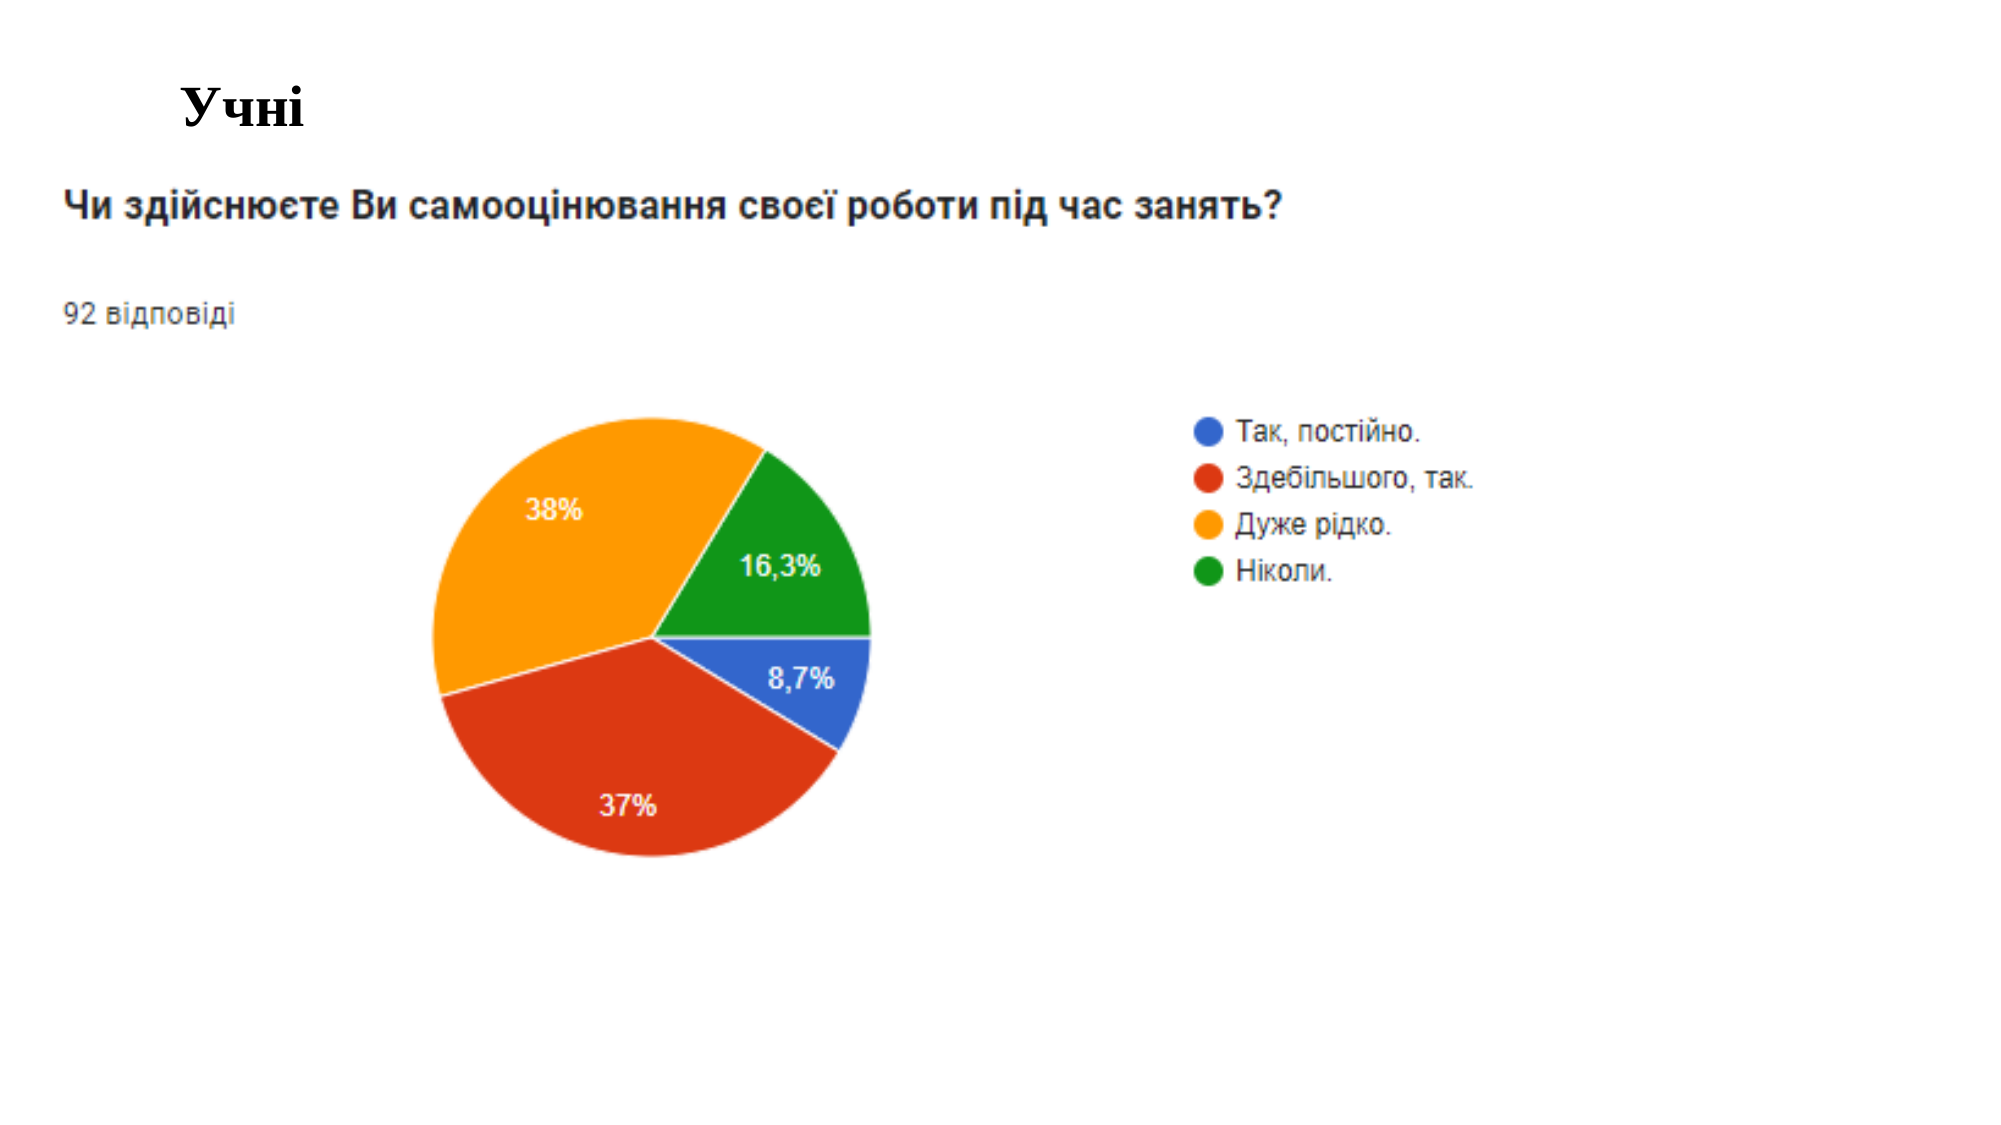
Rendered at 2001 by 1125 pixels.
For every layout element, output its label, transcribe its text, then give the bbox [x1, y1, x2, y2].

title Учні [99, 0, 385, 155]
picture [44, 156, 1522, 868]
